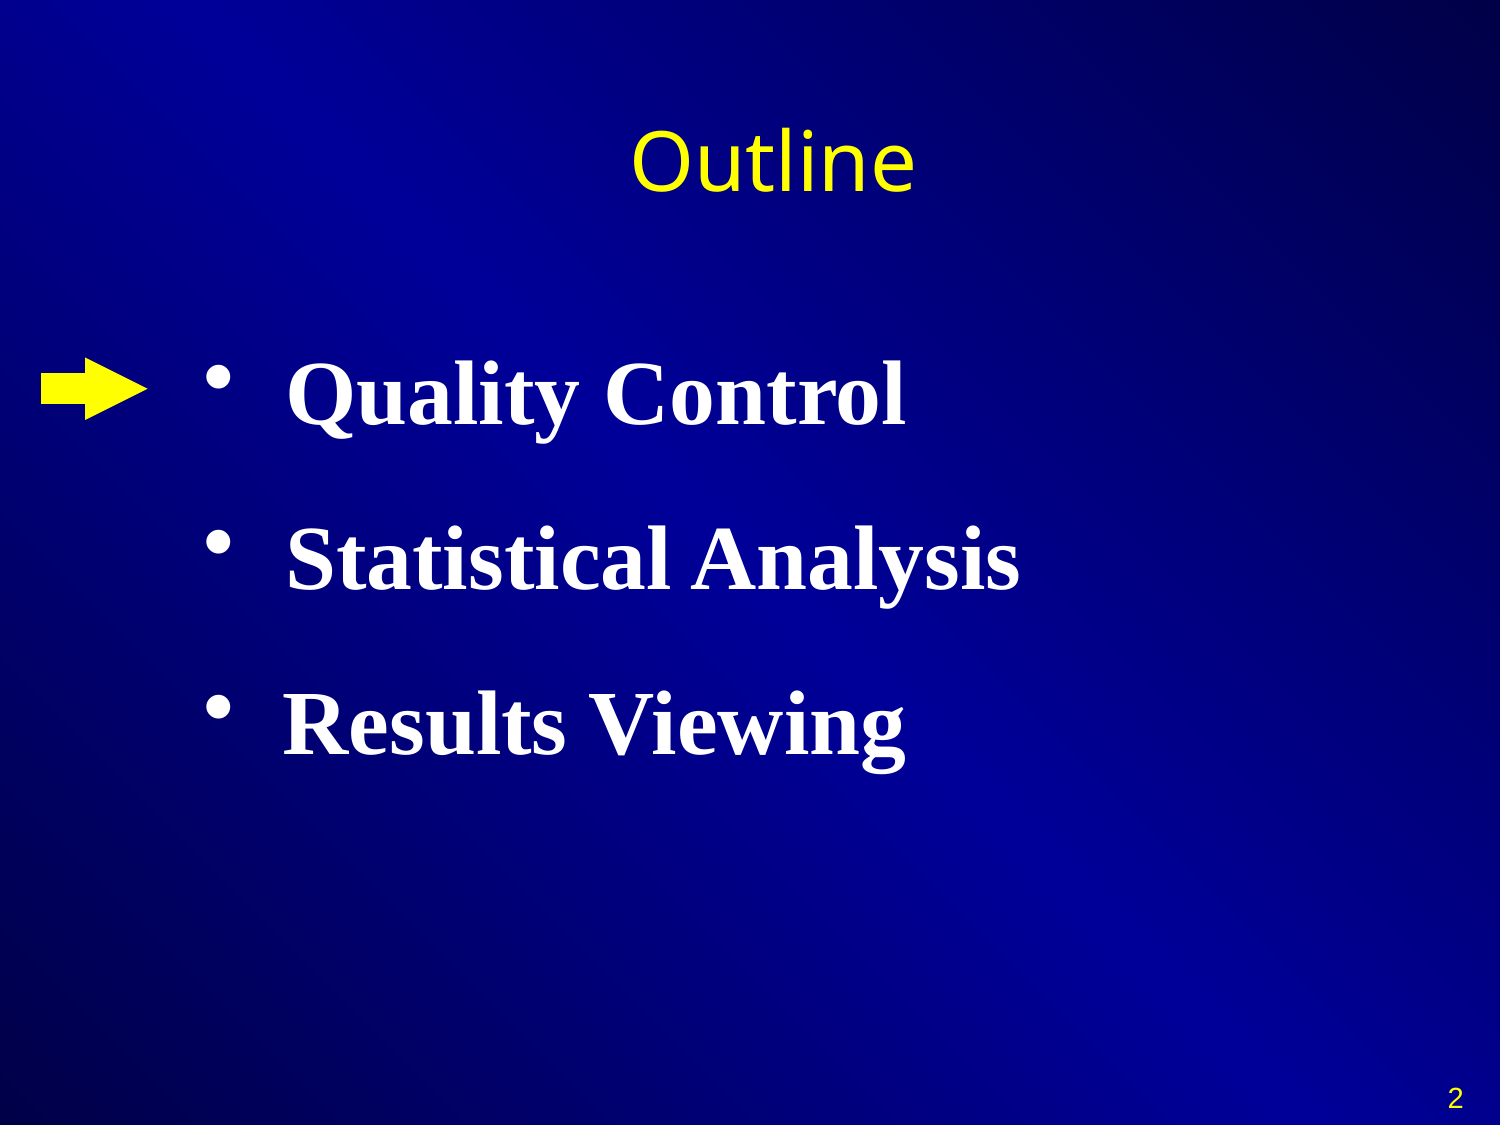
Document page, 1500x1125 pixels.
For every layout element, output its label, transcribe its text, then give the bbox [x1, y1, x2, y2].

title Outline [395, 54, 1152, 262]
text_box [41, 384, 148, 393]
text_box 2 [1411, 1072, 1500, 1125]
text_box Quality Control Statistical Analysis Results Viewing [188, 270, 1500, 781]
